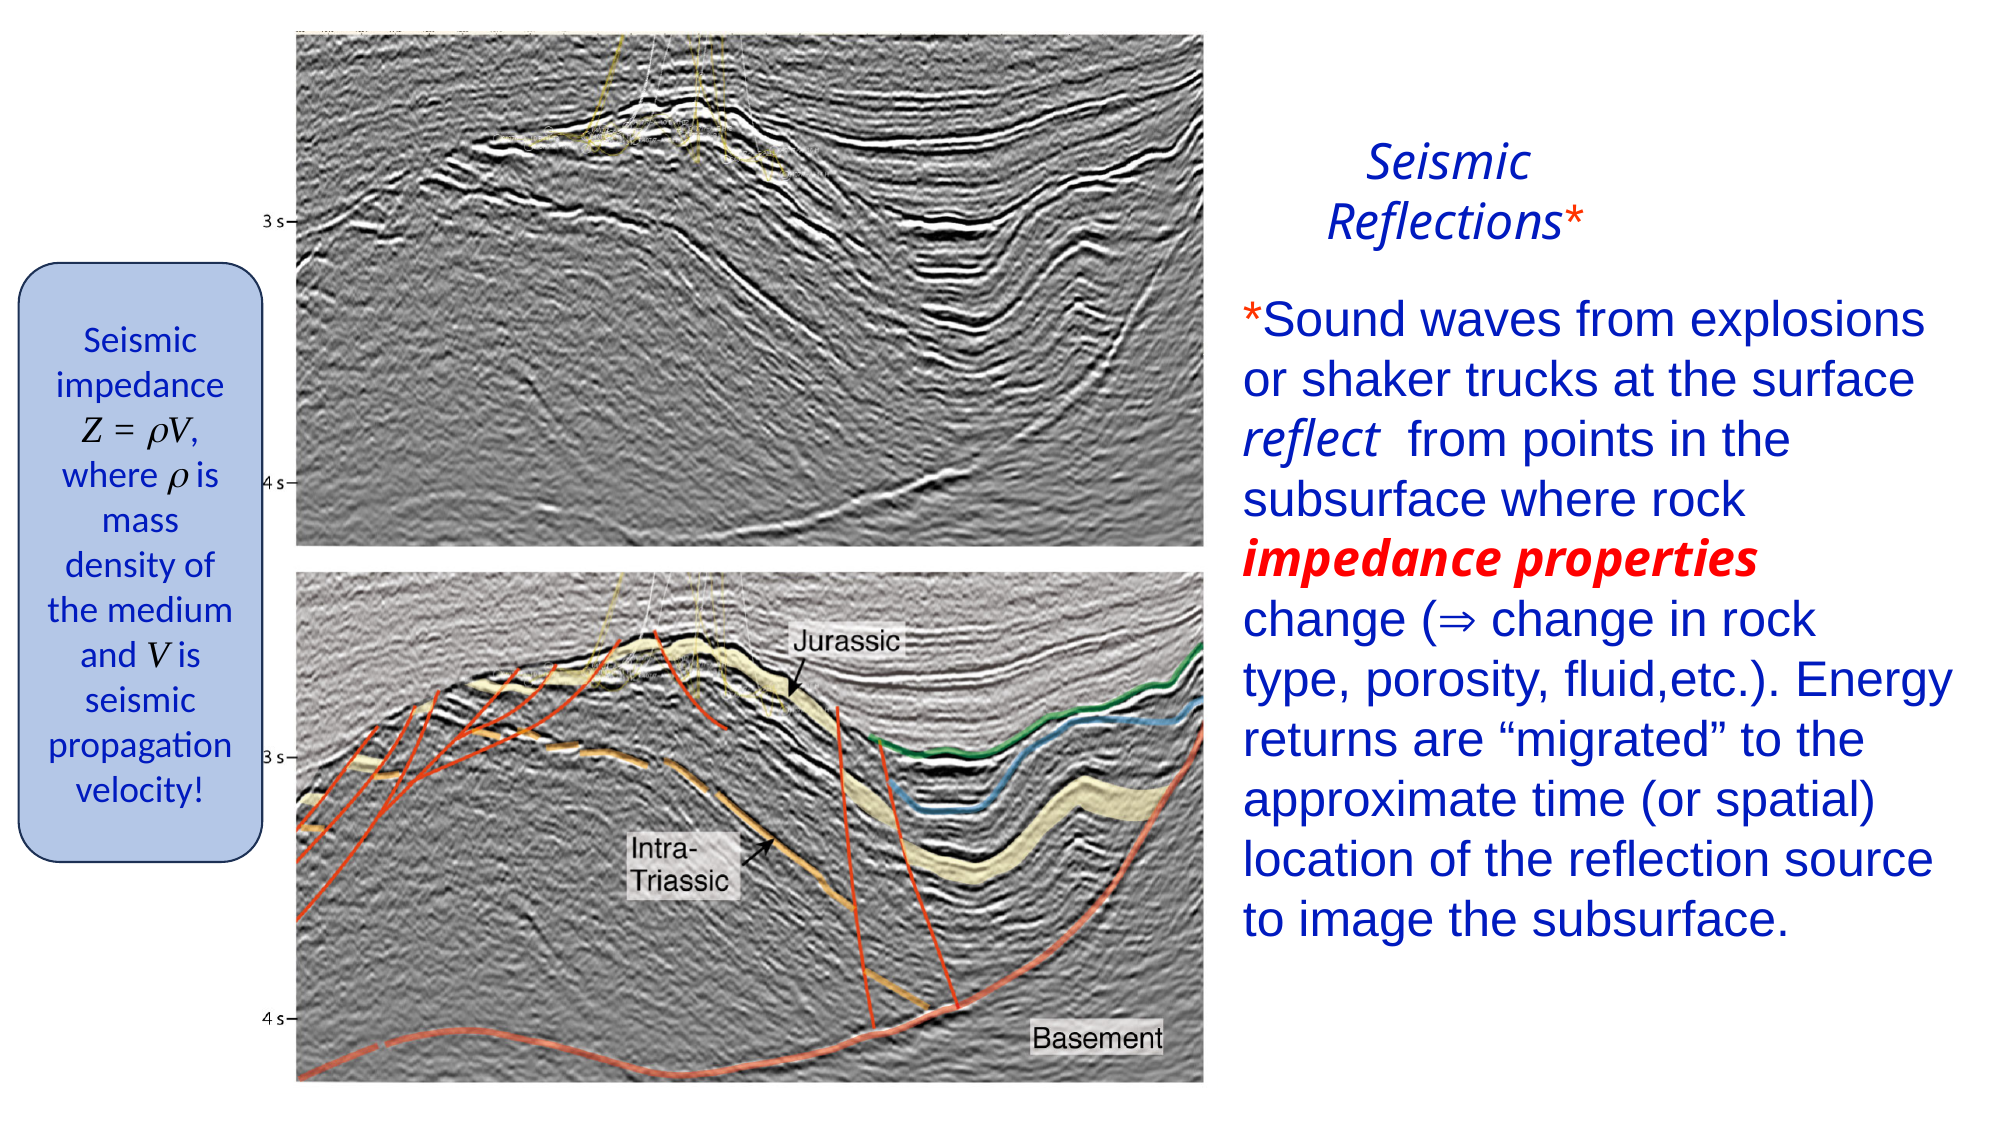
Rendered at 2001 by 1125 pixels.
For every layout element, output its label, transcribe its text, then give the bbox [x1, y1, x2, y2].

picture [262, 31, 1218, 1094]
text_box *Sound waves from explosions or shaker trucks at the surface reflect from points in the subsurface where rock impedance properties change ( change in rock type, porosity, fluid,etc.). Energy returns are “migrated” to the approximate time (or spatial) location of the reflection source to image the subsurface. [1228, 278, 1969, 954]
text_box Seismic Reflections* [1311, 122, 1600, 258]
text_box Seismic impedance Z = rV, where r is mass density of the medium and V is seismic propagation velocity! [17, 261, 262, 864]
